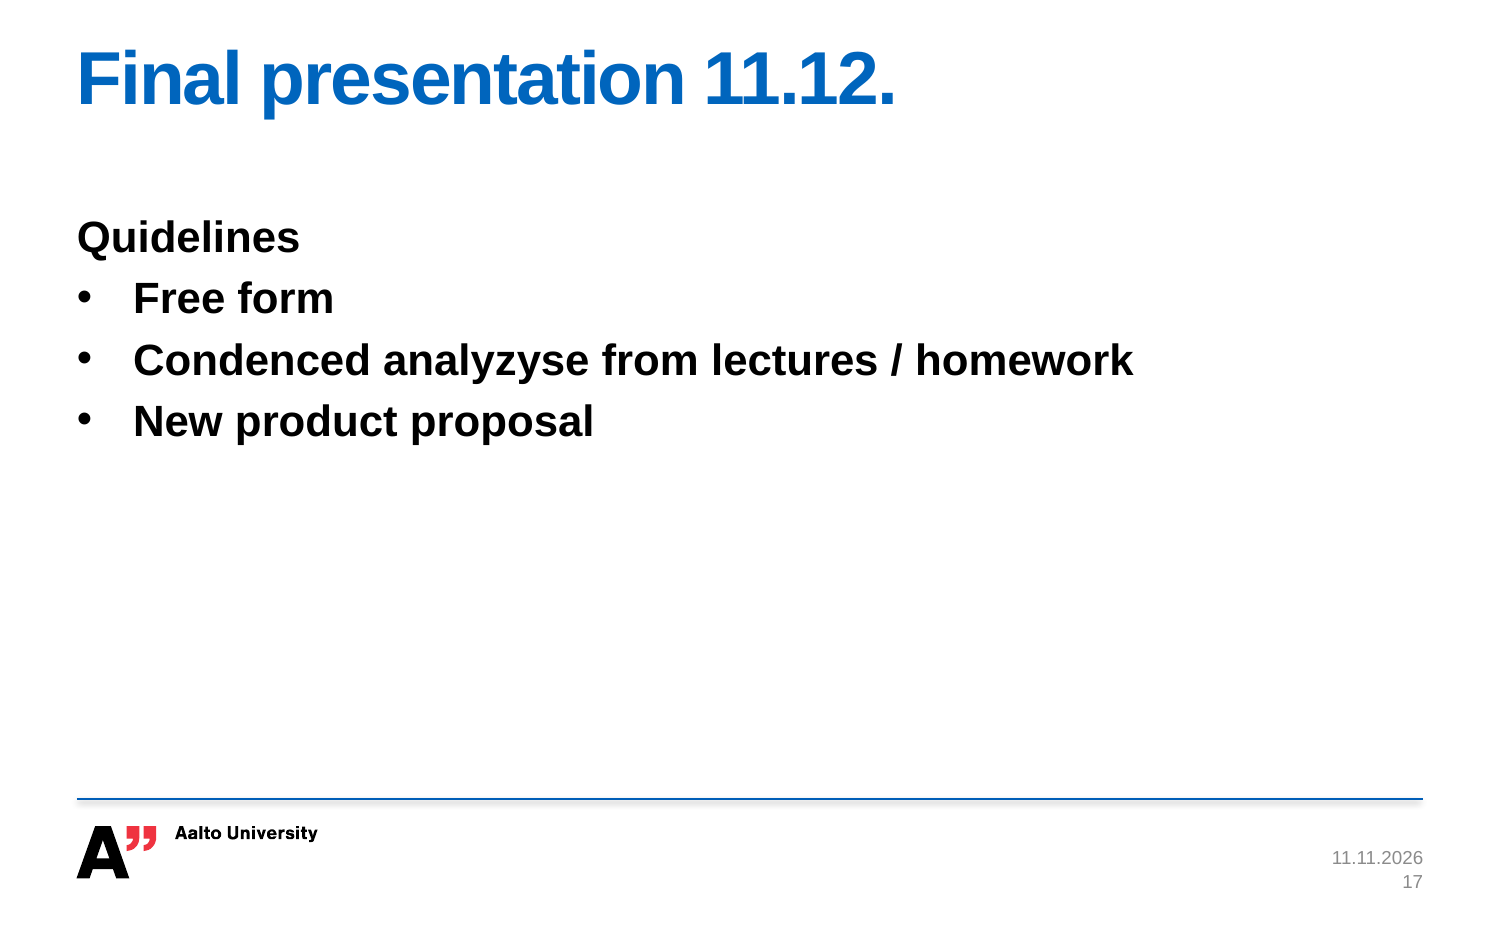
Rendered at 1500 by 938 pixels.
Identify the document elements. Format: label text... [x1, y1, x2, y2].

slide_number 17 [829, 870, 1424, 893]
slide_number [829, 844, 1424, 870]
list Quidelines Free form Condenced analyzyse from lectures / homework New product proposal [76, 208, 1424, 755]
title Final presentation 11.12. [76, 43, 1424, 207]
